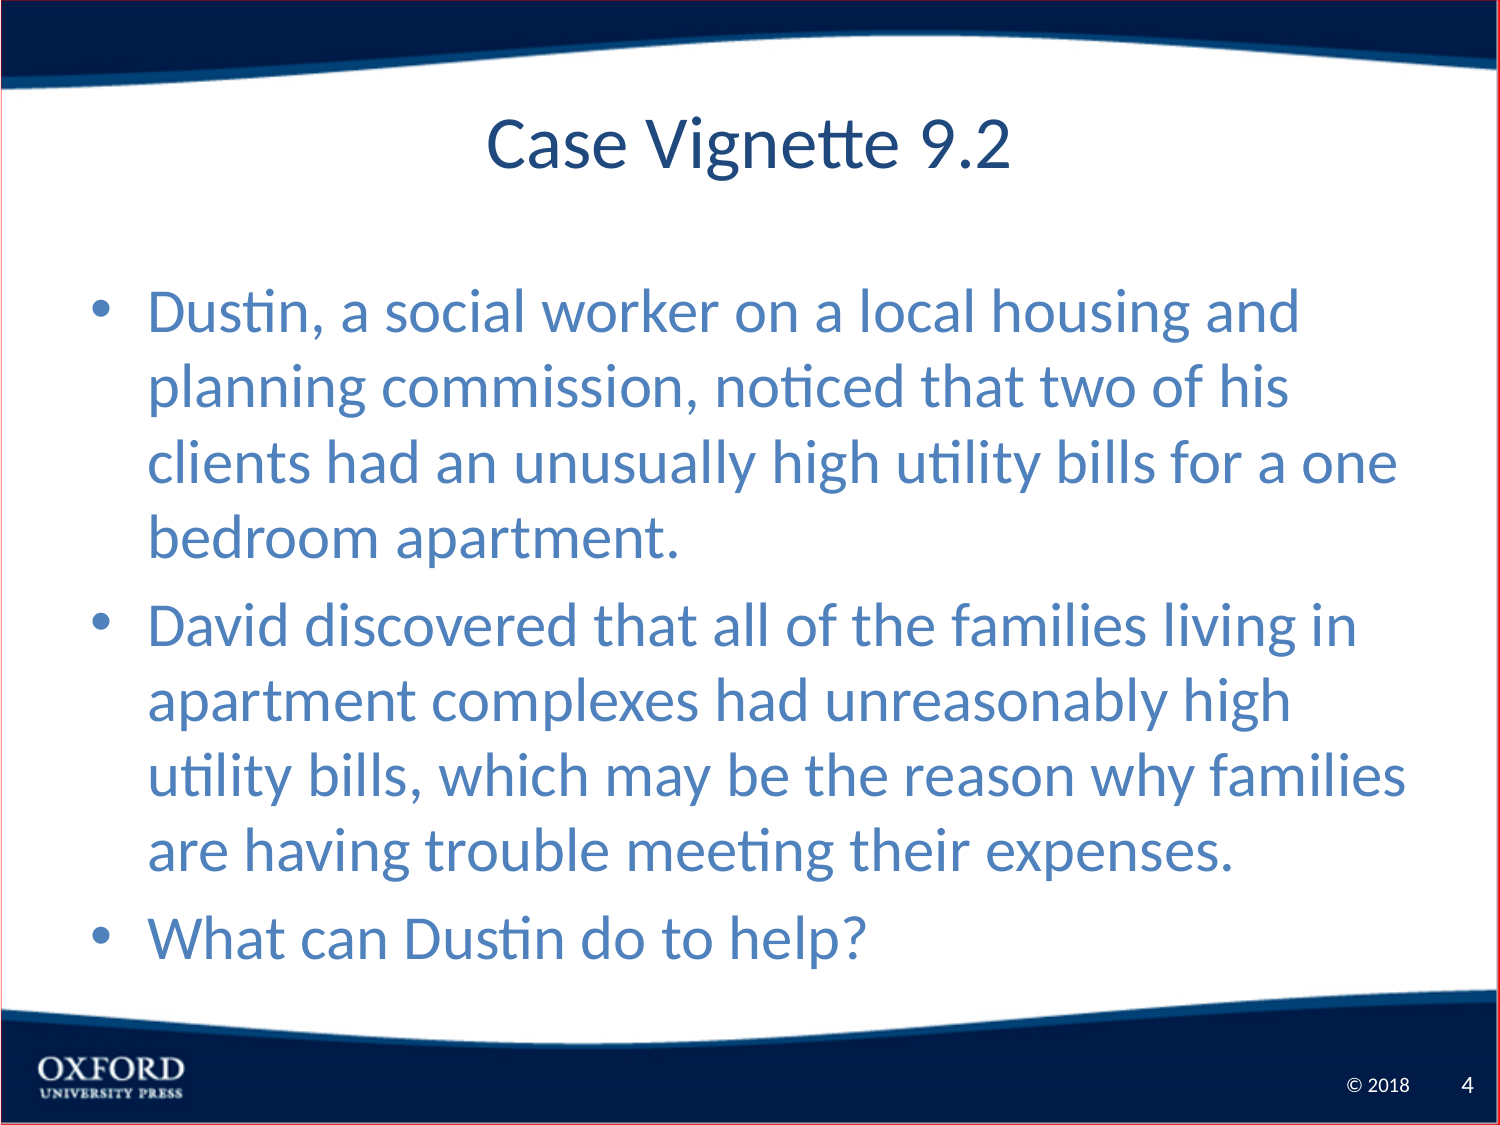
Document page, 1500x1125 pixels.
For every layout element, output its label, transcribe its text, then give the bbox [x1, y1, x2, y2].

picture [0, 0, 1500, 1125]
title Case Vignette 9.2 [75, 45, 1425, 233]
list Dustin, a social worker on a local housing and planning commission, noticed that two of his clients had an unusually high utility bills for a one bedroom apartment. David discovered that all of the families living in apartment complexes had unreasonably high utility bills, which may be the reason why families are having trouble meeting their expenses. What can Dustin do to help? [75, 262, 1425, 1005]
